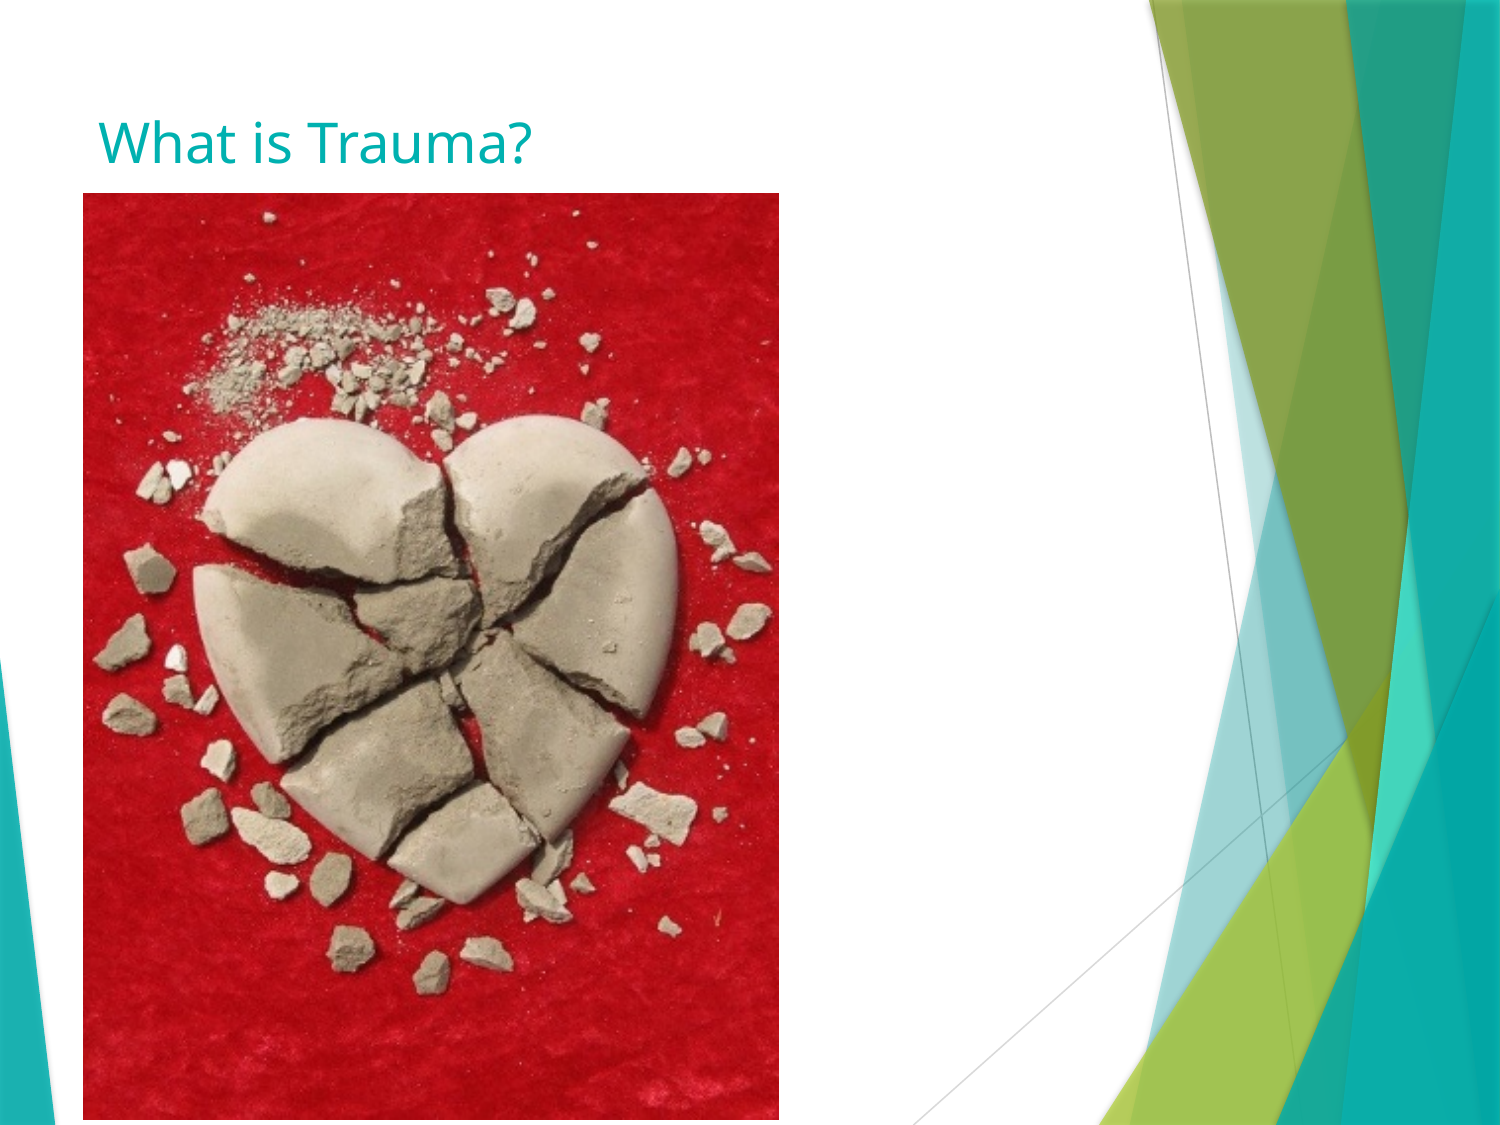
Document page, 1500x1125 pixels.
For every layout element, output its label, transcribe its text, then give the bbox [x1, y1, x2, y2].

title What is Trauma? [83, 99, 1141, 317]
picture [82, 192, 779, 1121]
